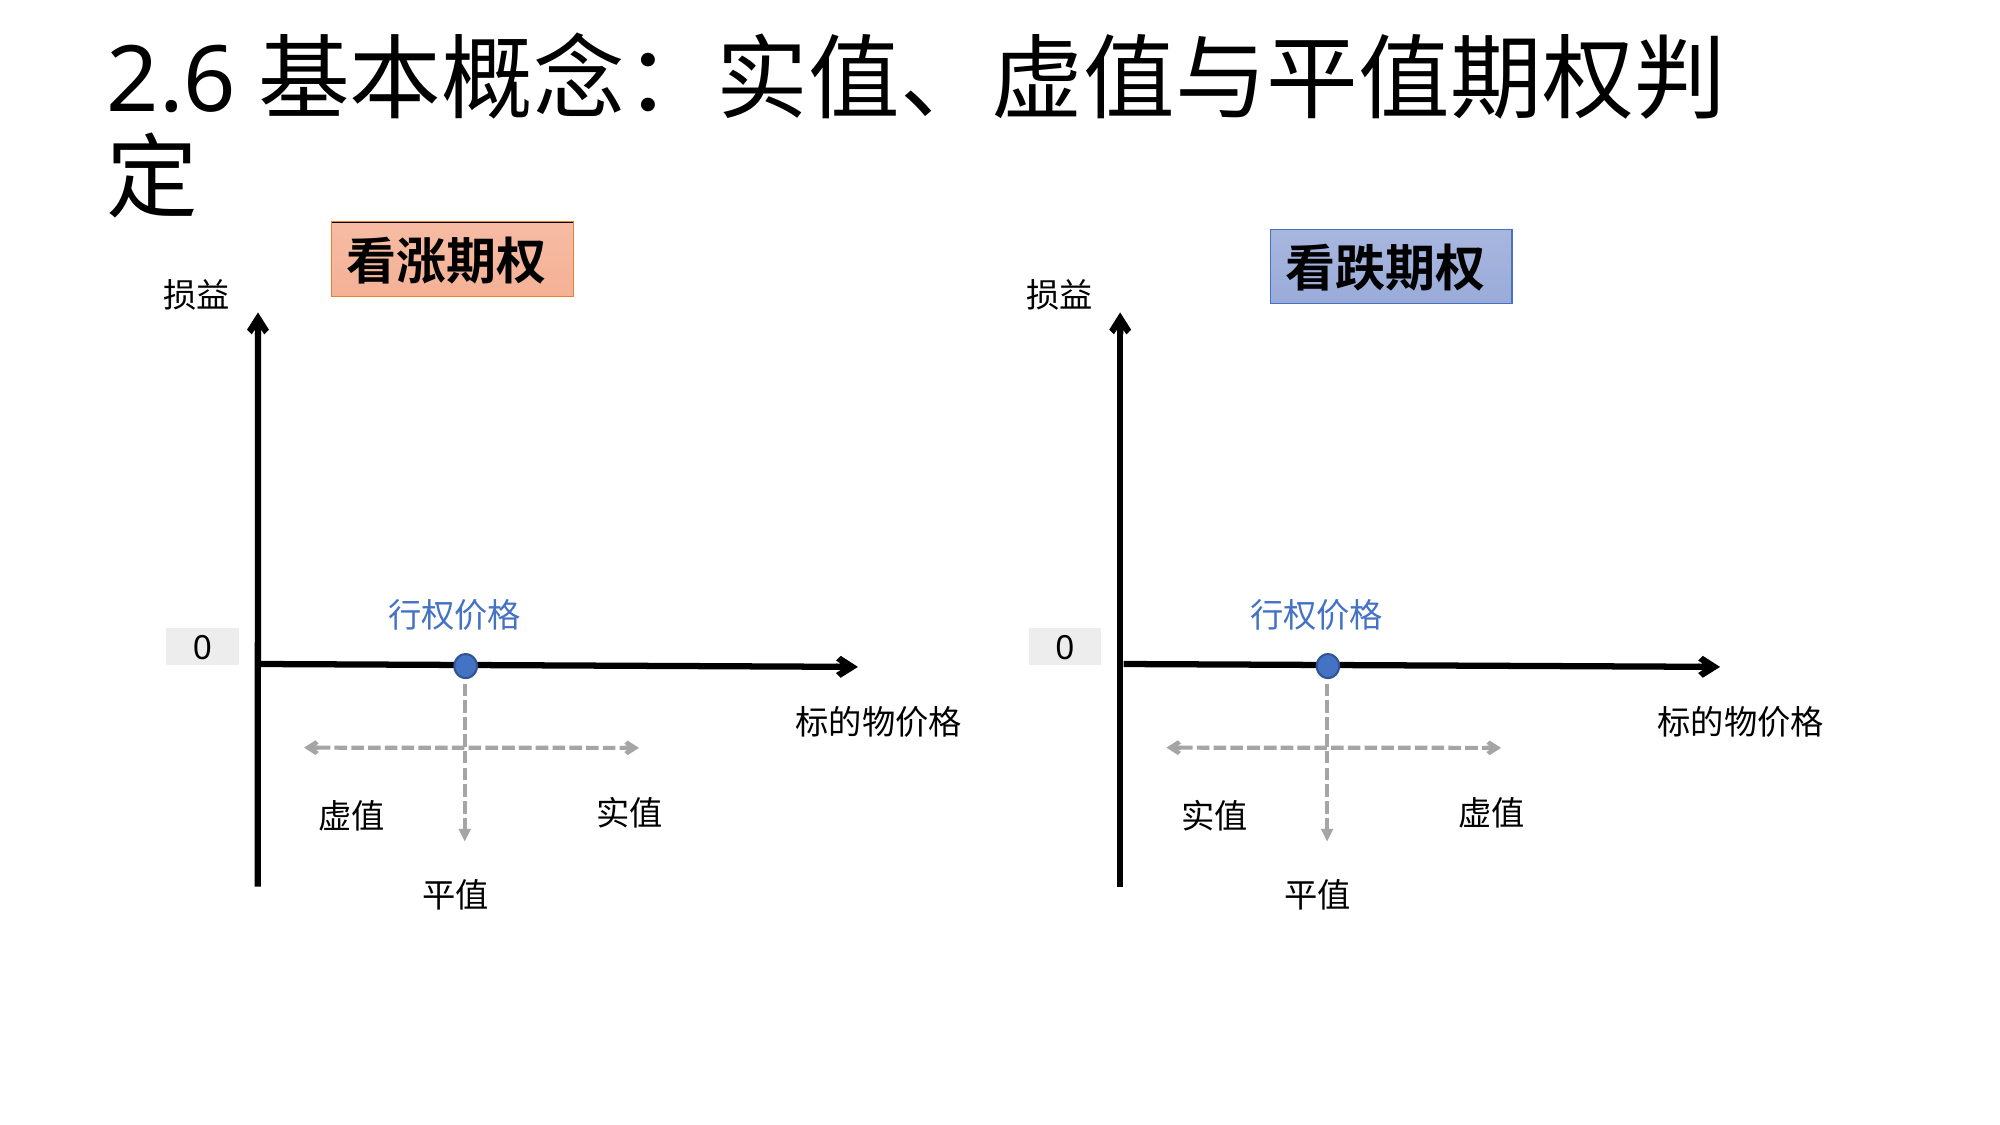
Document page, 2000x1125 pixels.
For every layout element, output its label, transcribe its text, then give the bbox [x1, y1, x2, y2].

text_box [453, 667, 464, 679]
text_box [465, 667, 478, 680]
text_box 实值 [1166, 787, 1281, 843]
text_box 行权价格 [1235, 586, 1478, 642]
text_box 行权价格 [373, 586, 616, 642]
text_box 标的物价格 [1643, 693, 1839, 749]
text_box 虚值 [1443, 784, 1559, 840]
text_box 看跌期权 [1270, 243, 1513, 304]
text_box 损益 [148, 266, 246, 321]
text_box [453, 653, 478, 664]
text_box 标的物价格 [780, 693, 977, 749]
text_box 0 [166, 628, 239, 665]
text_box 实值 [581, 784, 852, 840]
text_box 平值 [407, 866, 522, 922]
text_box 平值 [1269, 866, 1385, 922]
text_box 虚值 [304, 787, 419, 843]
text_box 0 [1029, 628, 1101, 665]
text_box 看涨期权 [331, 243, 574, 297]
text_box 损益 [1011, 266, 1108, 321]
text_box [1315, 653, 1340, 664]
text_box [1328, 667, 1341, 680]
title 2.6基本概念：实值、虚值与平值期权判定 [92, 25, 1817, 243]
text_box [1315, 667, 1327, 679]
